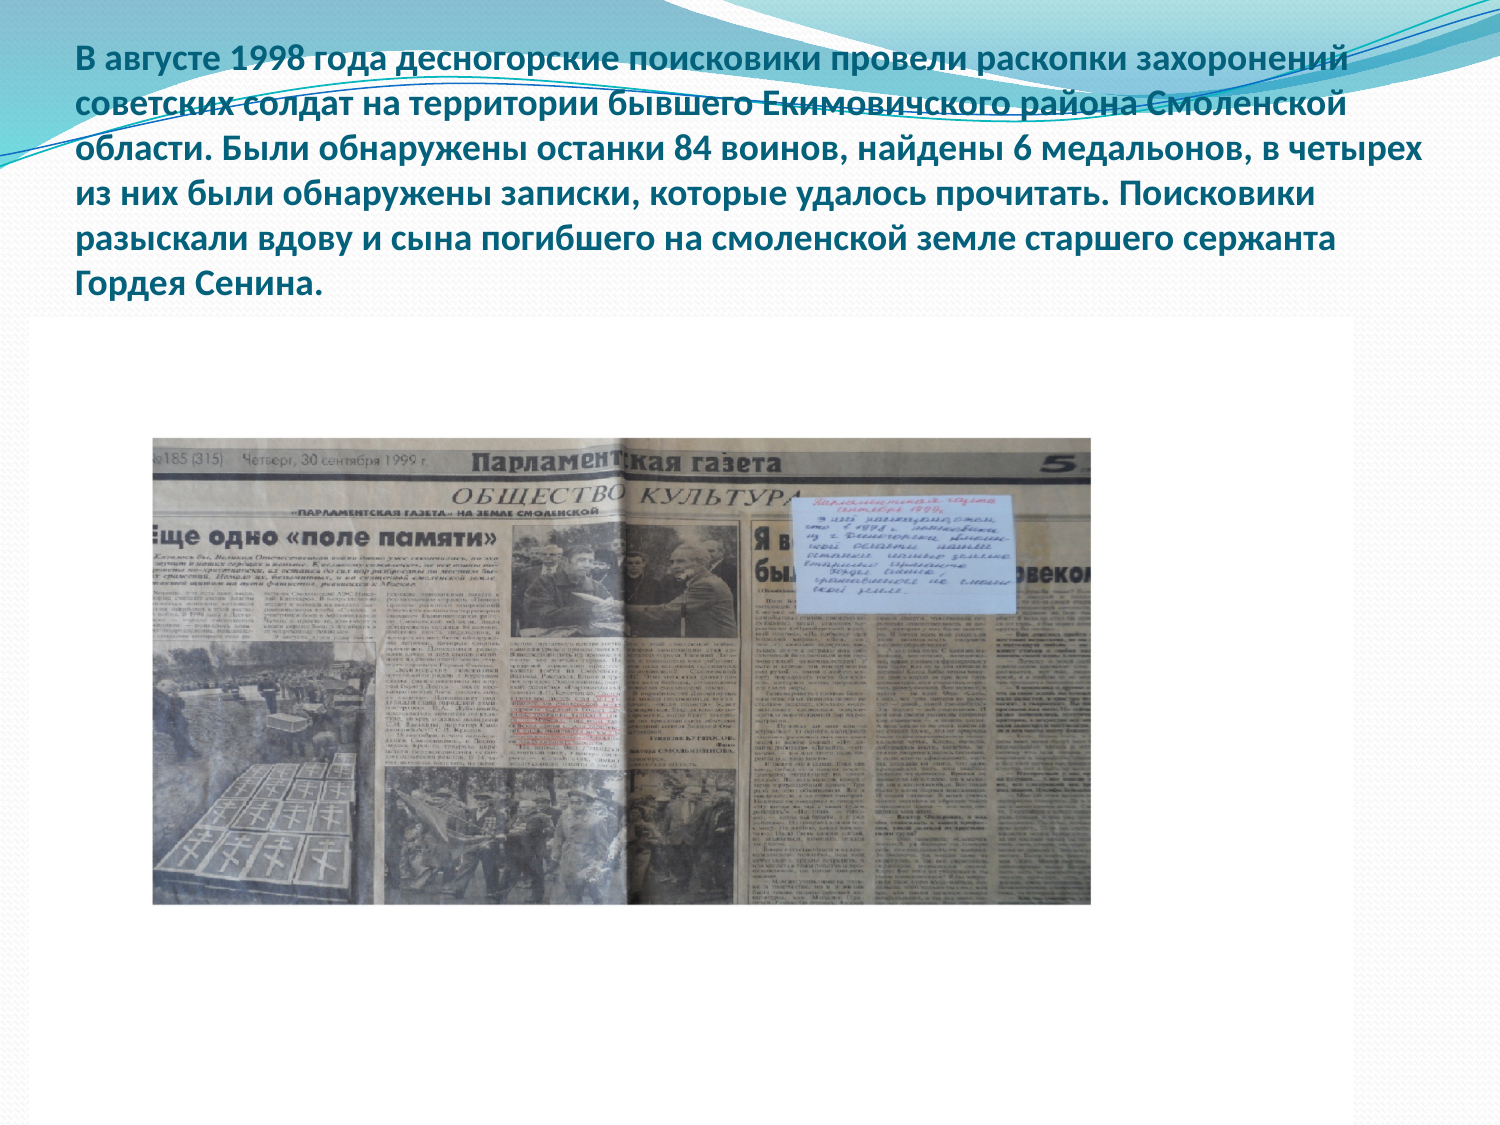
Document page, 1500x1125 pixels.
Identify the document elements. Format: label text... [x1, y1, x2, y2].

title В августе 1998 года десногорские поисковики провели раскопки захоронений советских солдат на территории бывшего Екимовичского района Смоленской области. Были обнаружены останки 84 воинов, найдены 6 медальонов, в четырех из них были обнаружены записки, которые удалось прочитать. Поисковики разыскали вдову и сына погибшего на смоленской земле старшего сержанта Гордея Сенина. [75, 115, 1425, 303]
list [29, 317, 1353, 1125]
